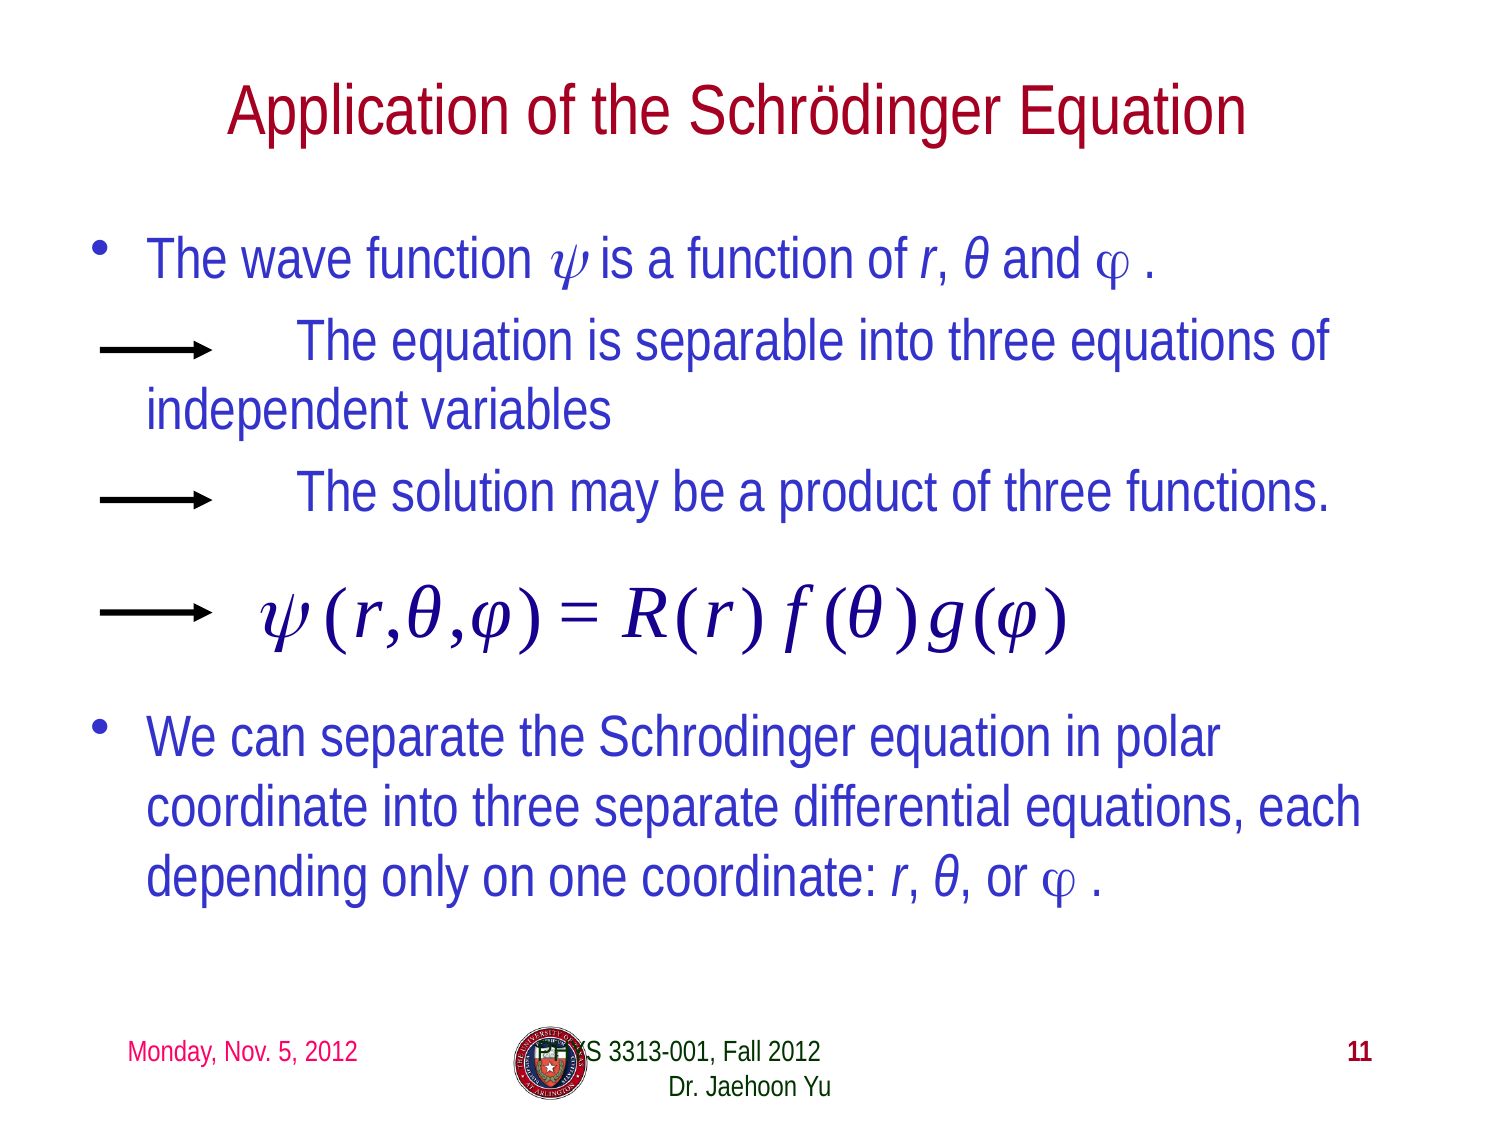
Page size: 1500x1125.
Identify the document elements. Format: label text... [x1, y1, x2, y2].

text_box [99, 606, 213, 619]
slide_number 11 [1074, 1024, 1388, 1101]
title Application of the Schrödinger Equation [99, 49, 1376, 163]
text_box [249, 562, 1081, 676]
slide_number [112, 1024, 426, 1101]
list The wave function ψ is a function of r, θ and φ . The equation is separable into three equations of independent variables The solution may be a product of three functions. We can separate the Schrodinger equation in polar coordinate into three separate differential equations, each depending only on one coordinate: r, θ, or φ . [74, 212, 1462, 963]
text_box [99, 493, 213, 507]
footer PHYS 3313-001, Fall 2012 Dr. Jaehoon Yu [512, 1024, 988, 1101]
text_box [99, 343, 213, 357]
